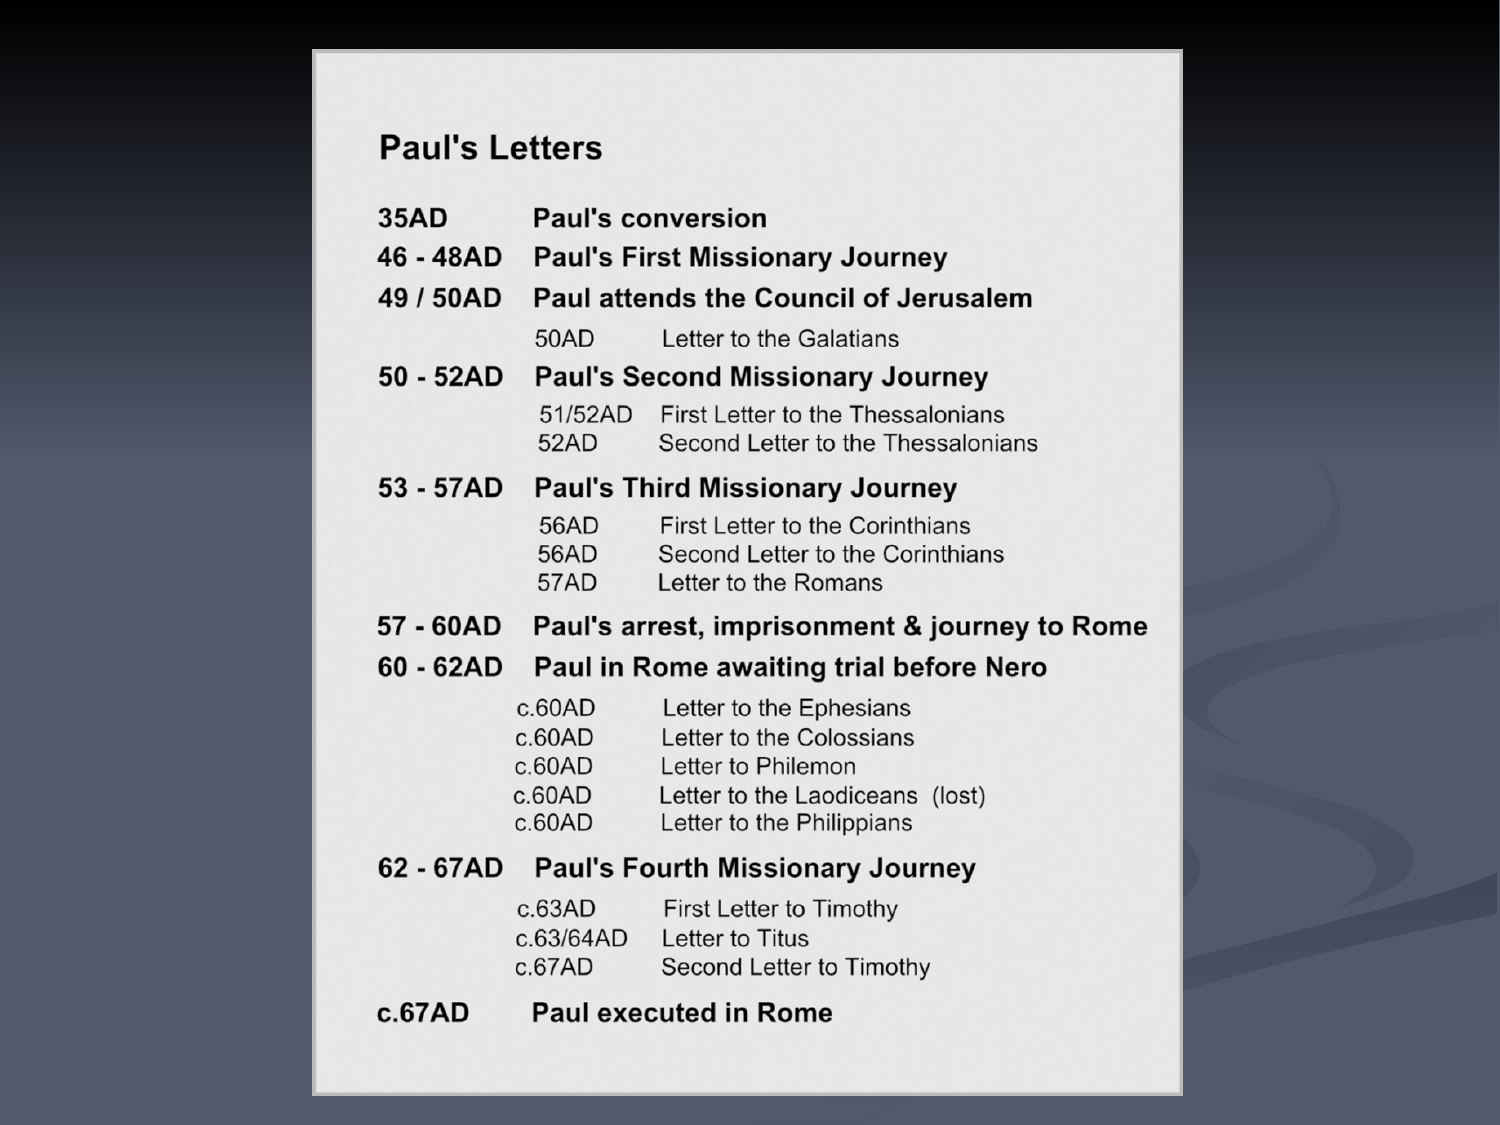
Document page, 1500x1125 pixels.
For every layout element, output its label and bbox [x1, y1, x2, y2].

picture [312, 49, 1183, 1096]
